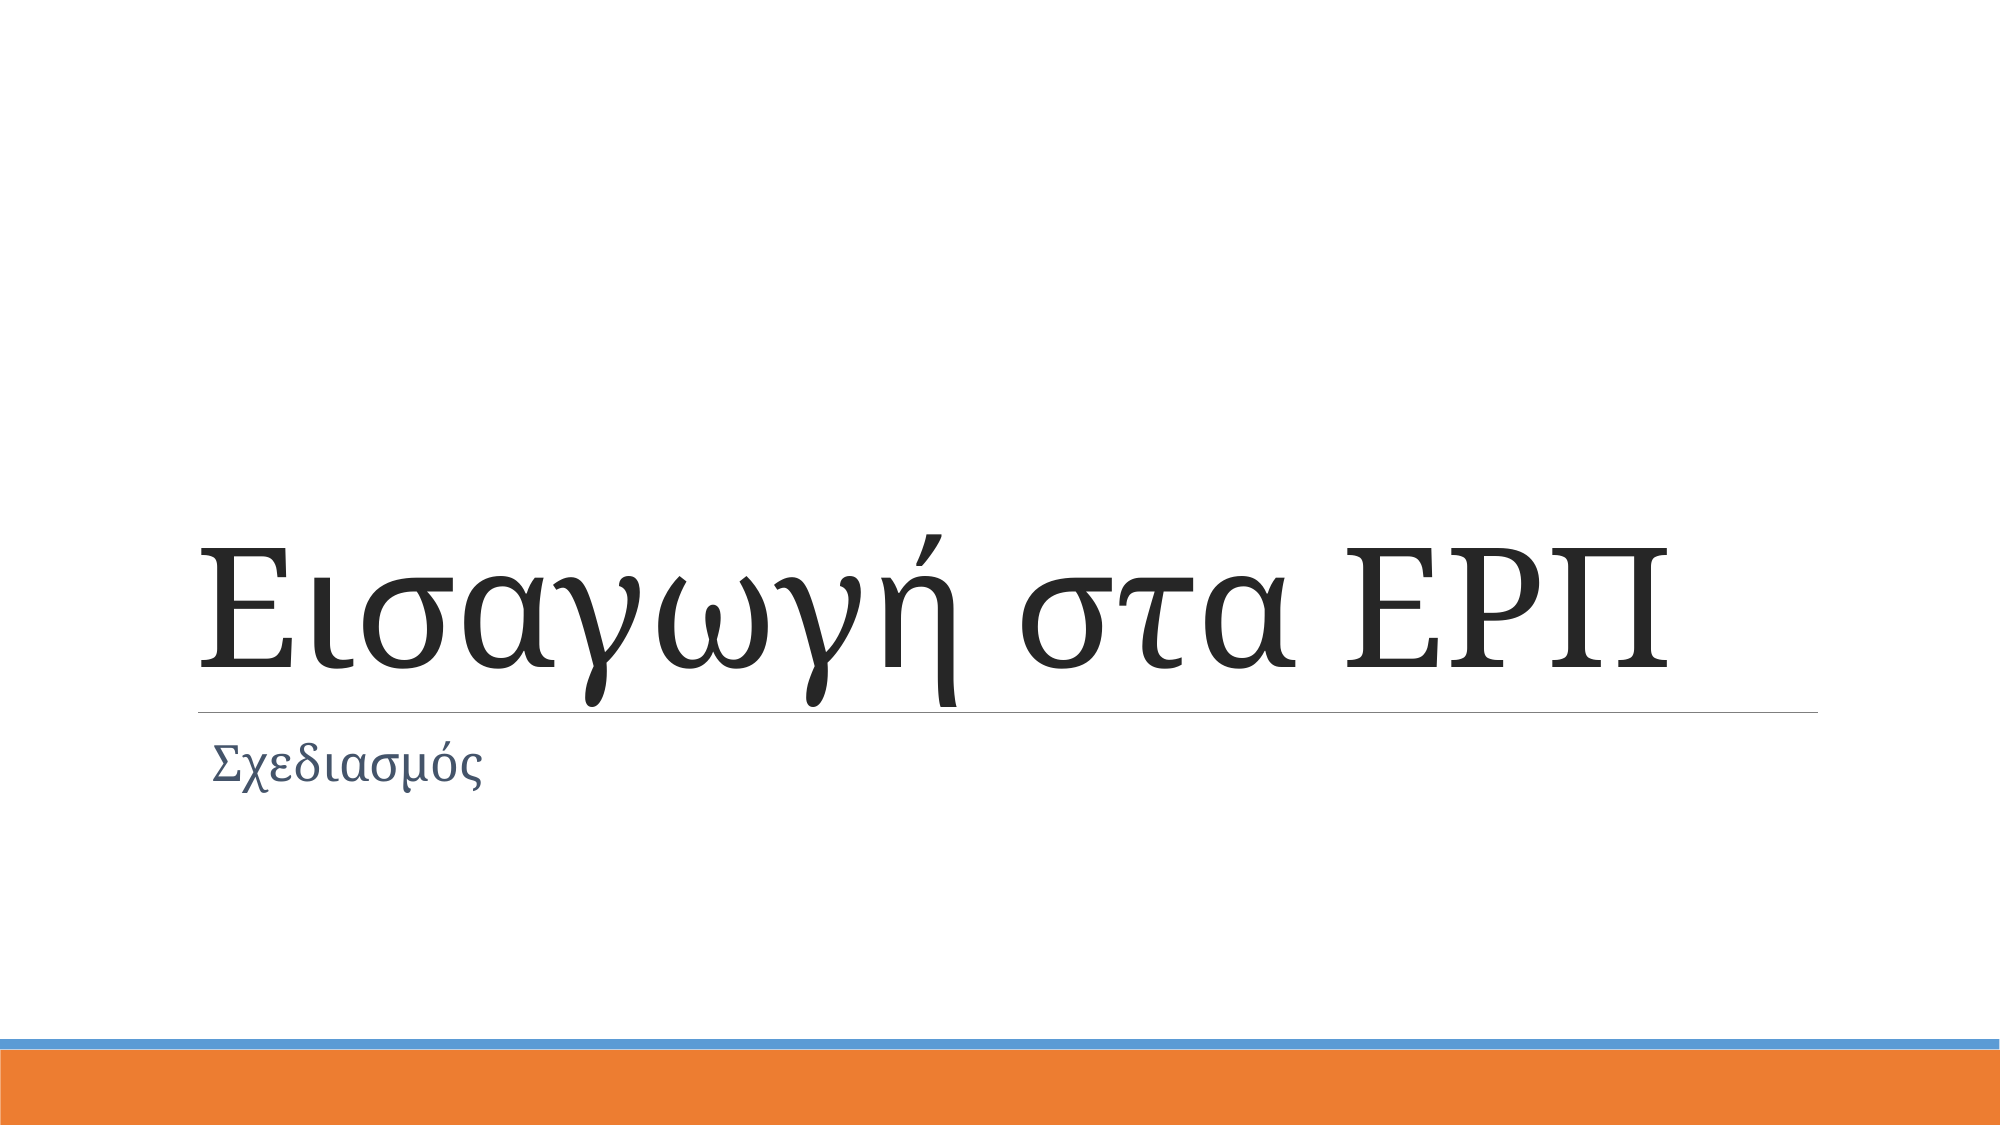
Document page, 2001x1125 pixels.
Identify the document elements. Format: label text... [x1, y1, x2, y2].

subtitle Σχεδιασμός [180, 730, 1831, 919]
title Εισαγωγή στα ΕΡΠ [180, 124, 1830, 710]
